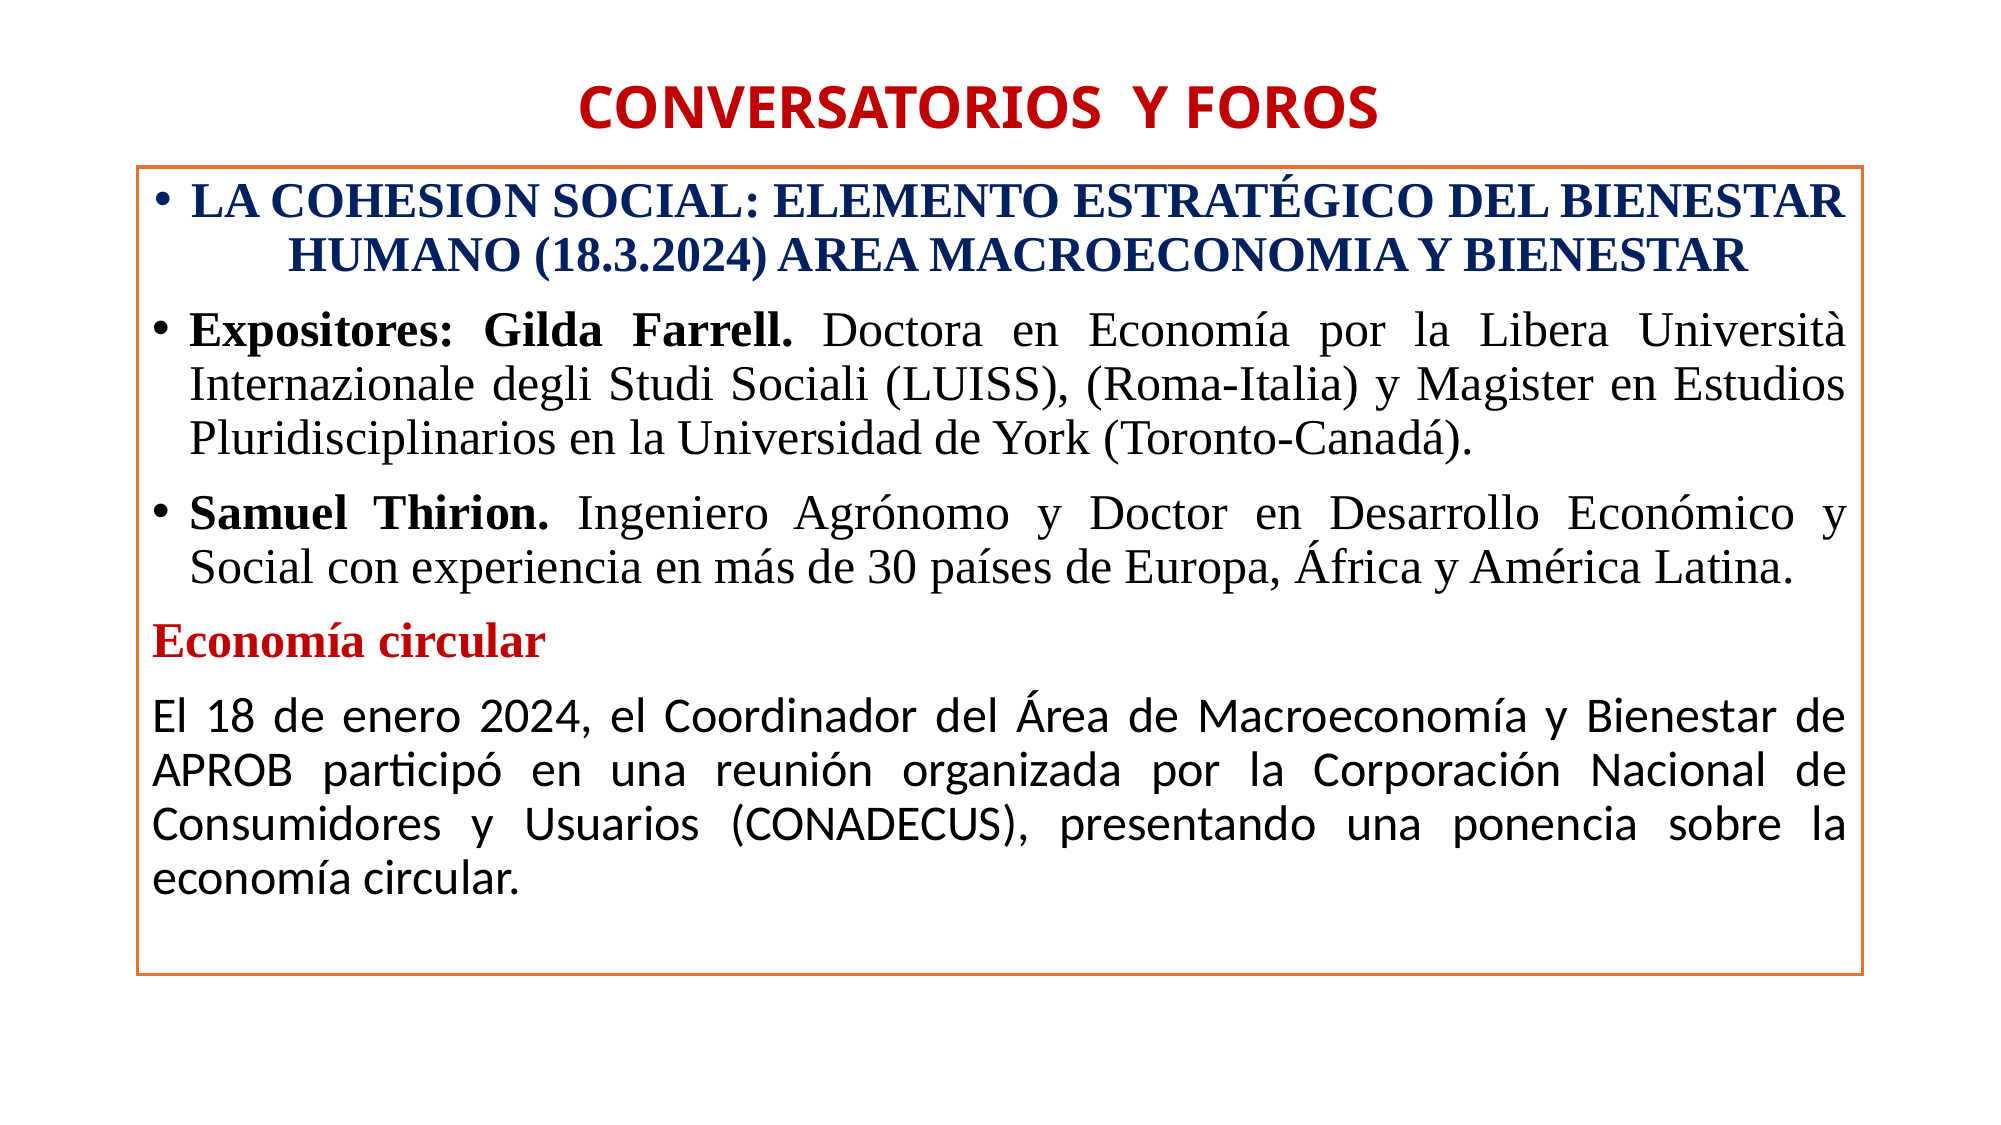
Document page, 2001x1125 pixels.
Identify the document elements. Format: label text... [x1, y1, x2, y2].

list LA COHESION SOCIAL: ELEMENTO ESTRATÉGICO DEL BIENESTAR HUMANO (18.3.2024) AREA MACROECONOMIA Y BIENESTAR Expositores: Gilda Farrell. Doctora en Economía por la Libera Università Internazionale degli Studi Sociali (LUISS), (Roma-Italia) y Magister en Estudios Pluridisciplinarios en la Universidad de York (Toronto-Canadá). Samuel Thirion. Ingeniero Agrónomo y Doctor en Desarrollo Económico y Social con experiencia en más de 30 países de Europa, África y América Latina. Economía circular El 18 de enero 2024, el Coordinador del Área de Macroeconomía y Bienestar de APROB participó en una reunión organizada por la Corporación Nacional de Consumidores y Usuarios (CONADECUS), presentando una ponencia sobre la economía circular. [136, 165, 1864, 976]
title CONVERSATORIOS Y FOROS [273, 59, 1684, 165]
